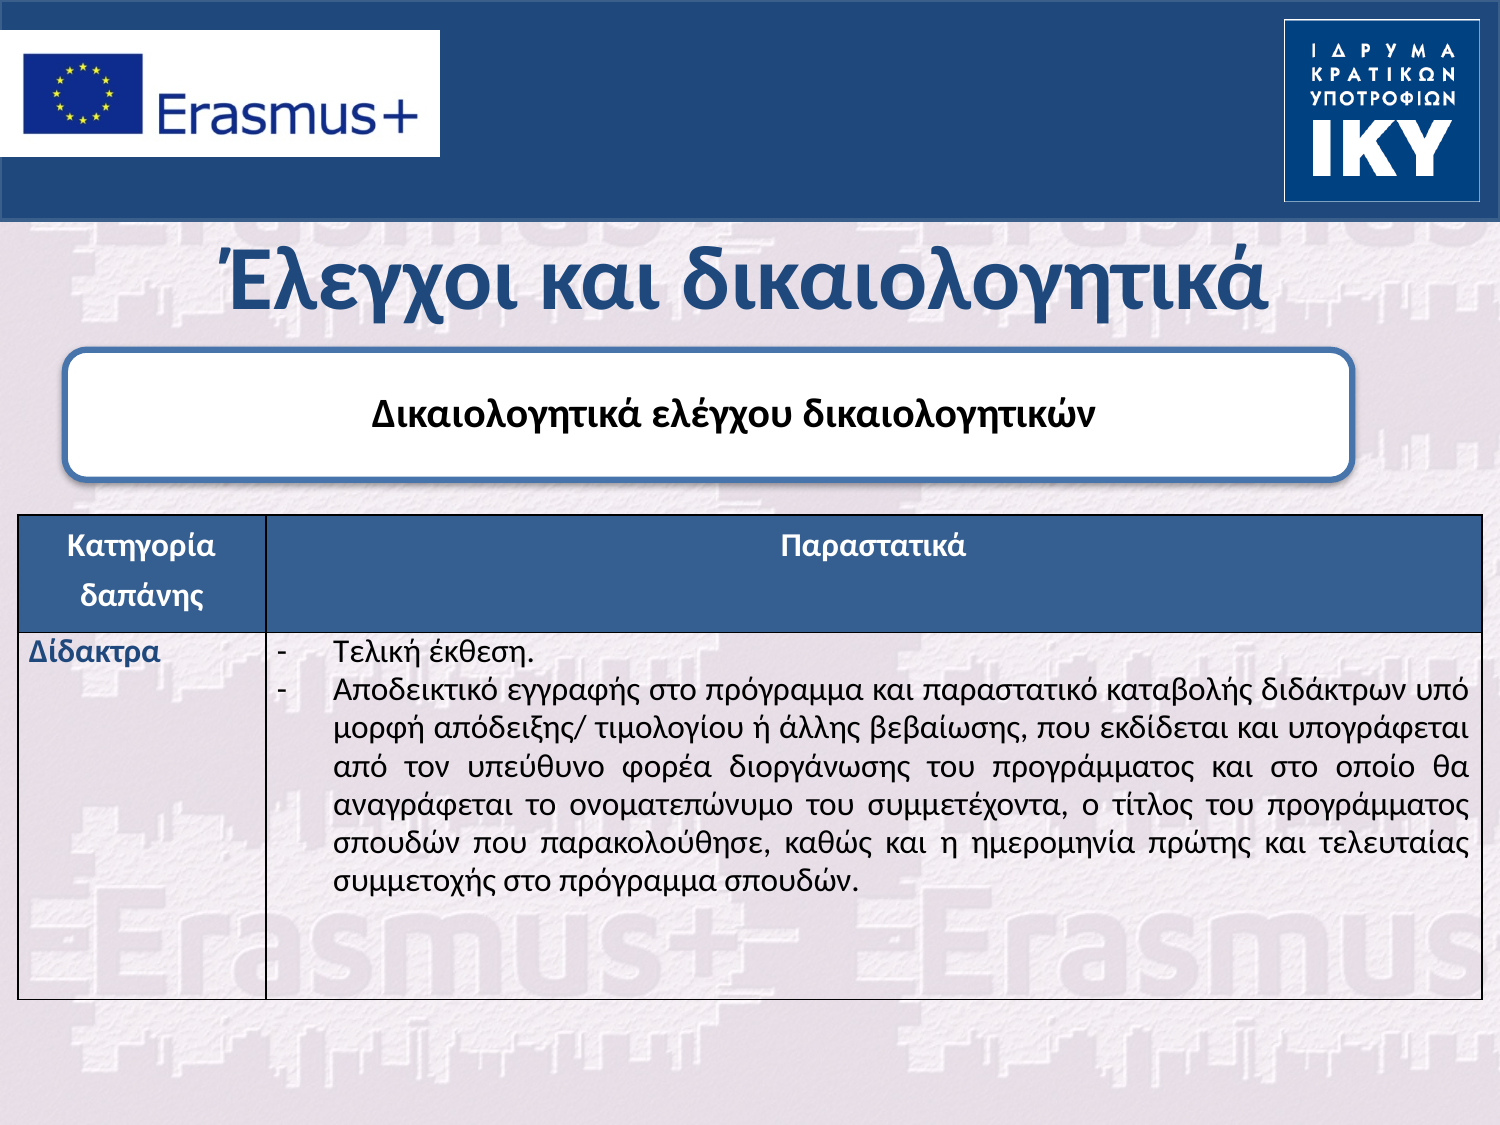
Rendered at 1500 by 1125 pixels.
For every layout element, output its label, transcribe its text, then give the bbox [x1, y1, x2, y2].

picture [1283, 18, 1480, 202]
text_box [0, 0, 1500, 222]
title Έλεγχοι και δικαιολογητικά [112, 222, 1388, 350]
table_header Κατηγορία δαπάνης [19, 516, 265, 632]
picture [0, 30, 440, 157]
table_header Παραστατικά [267, 516, 1481, 632]
table_cell Δίδακτρα [19, 633, 265, 999]
table_cell Τελική έκθεση. Αποδεικτικό εγγραφής στο πρόγραμμα και παραστατικό καταβολής διδάκτρων υπό μορφή απόδειξης/ τιμολογίου ή άλλης βεβαίωσης, που εκδίδεται και υπογράφεται από τον υπεύθυνο φορέα διοργάνωσης του προγράμματος και στο οποίο θα αναγράφεται το ονοματεπώνυμο του συμμετέχοντα, ο τίτλος του προγράμματος σπουδών που παρακολούθησε, καθώς και η ημερομηνία πρώτης και τελευταίας συμμετοχής στο πρόγραμμα σπουδών. [267, 633, 1481, 999]
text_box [64, 349, 1353, 480]
